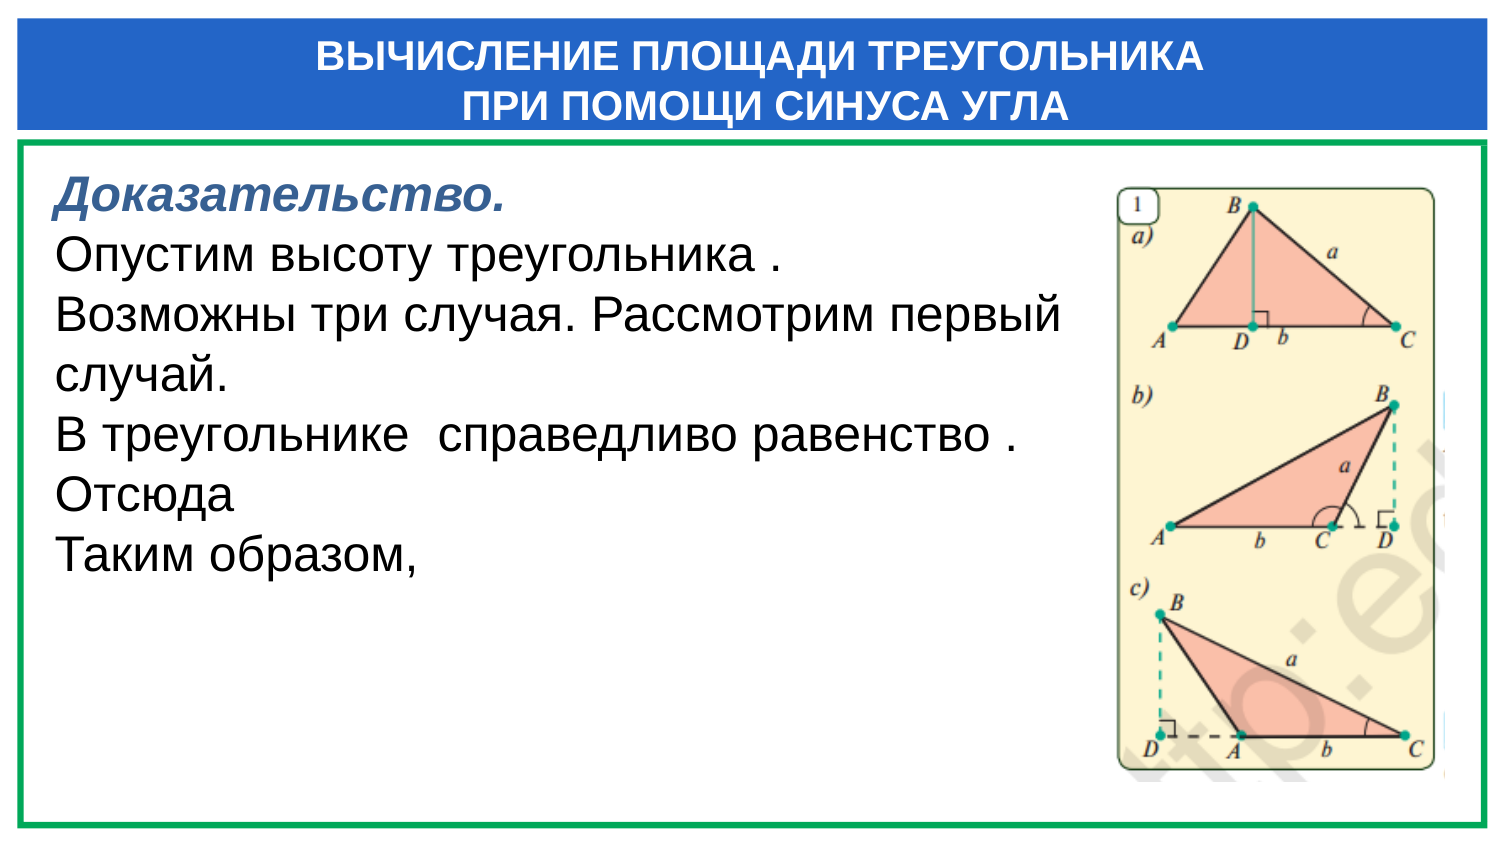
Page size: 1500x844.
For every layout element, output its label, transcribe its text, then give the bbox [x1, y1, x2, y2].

picture [1104, 186, 1445, 782]
text_box ВЫЧИСЛЕНИЕ ПЛОЩАДИ ТРЕУГОЛЬНИКА ПРИ ПОМОЩИ СИНУСА УГЛА [41, 28, 1491, 129]
text_box [28, 138, 1472, 225]
